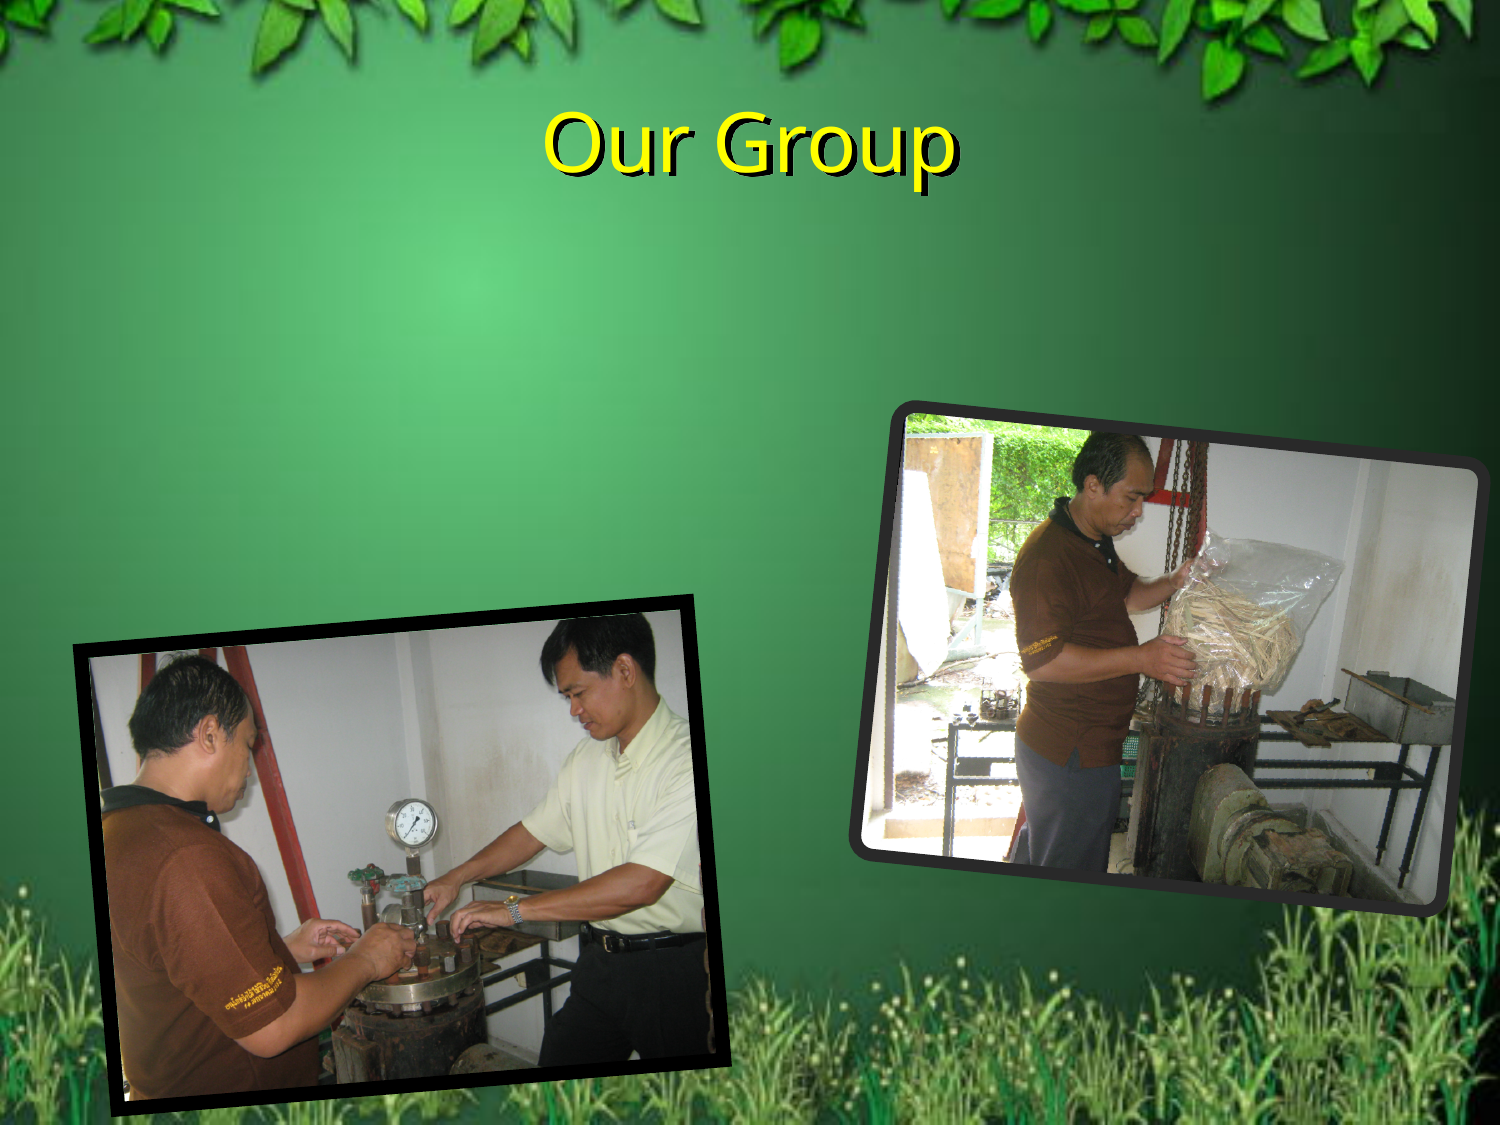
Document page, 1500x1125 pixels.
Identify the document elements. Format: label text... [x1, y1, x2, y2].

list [105, 632, 700, 1079]
title Our Group [74, 44, 1426, 233]
picture [0, 0, 1500, 1125]
